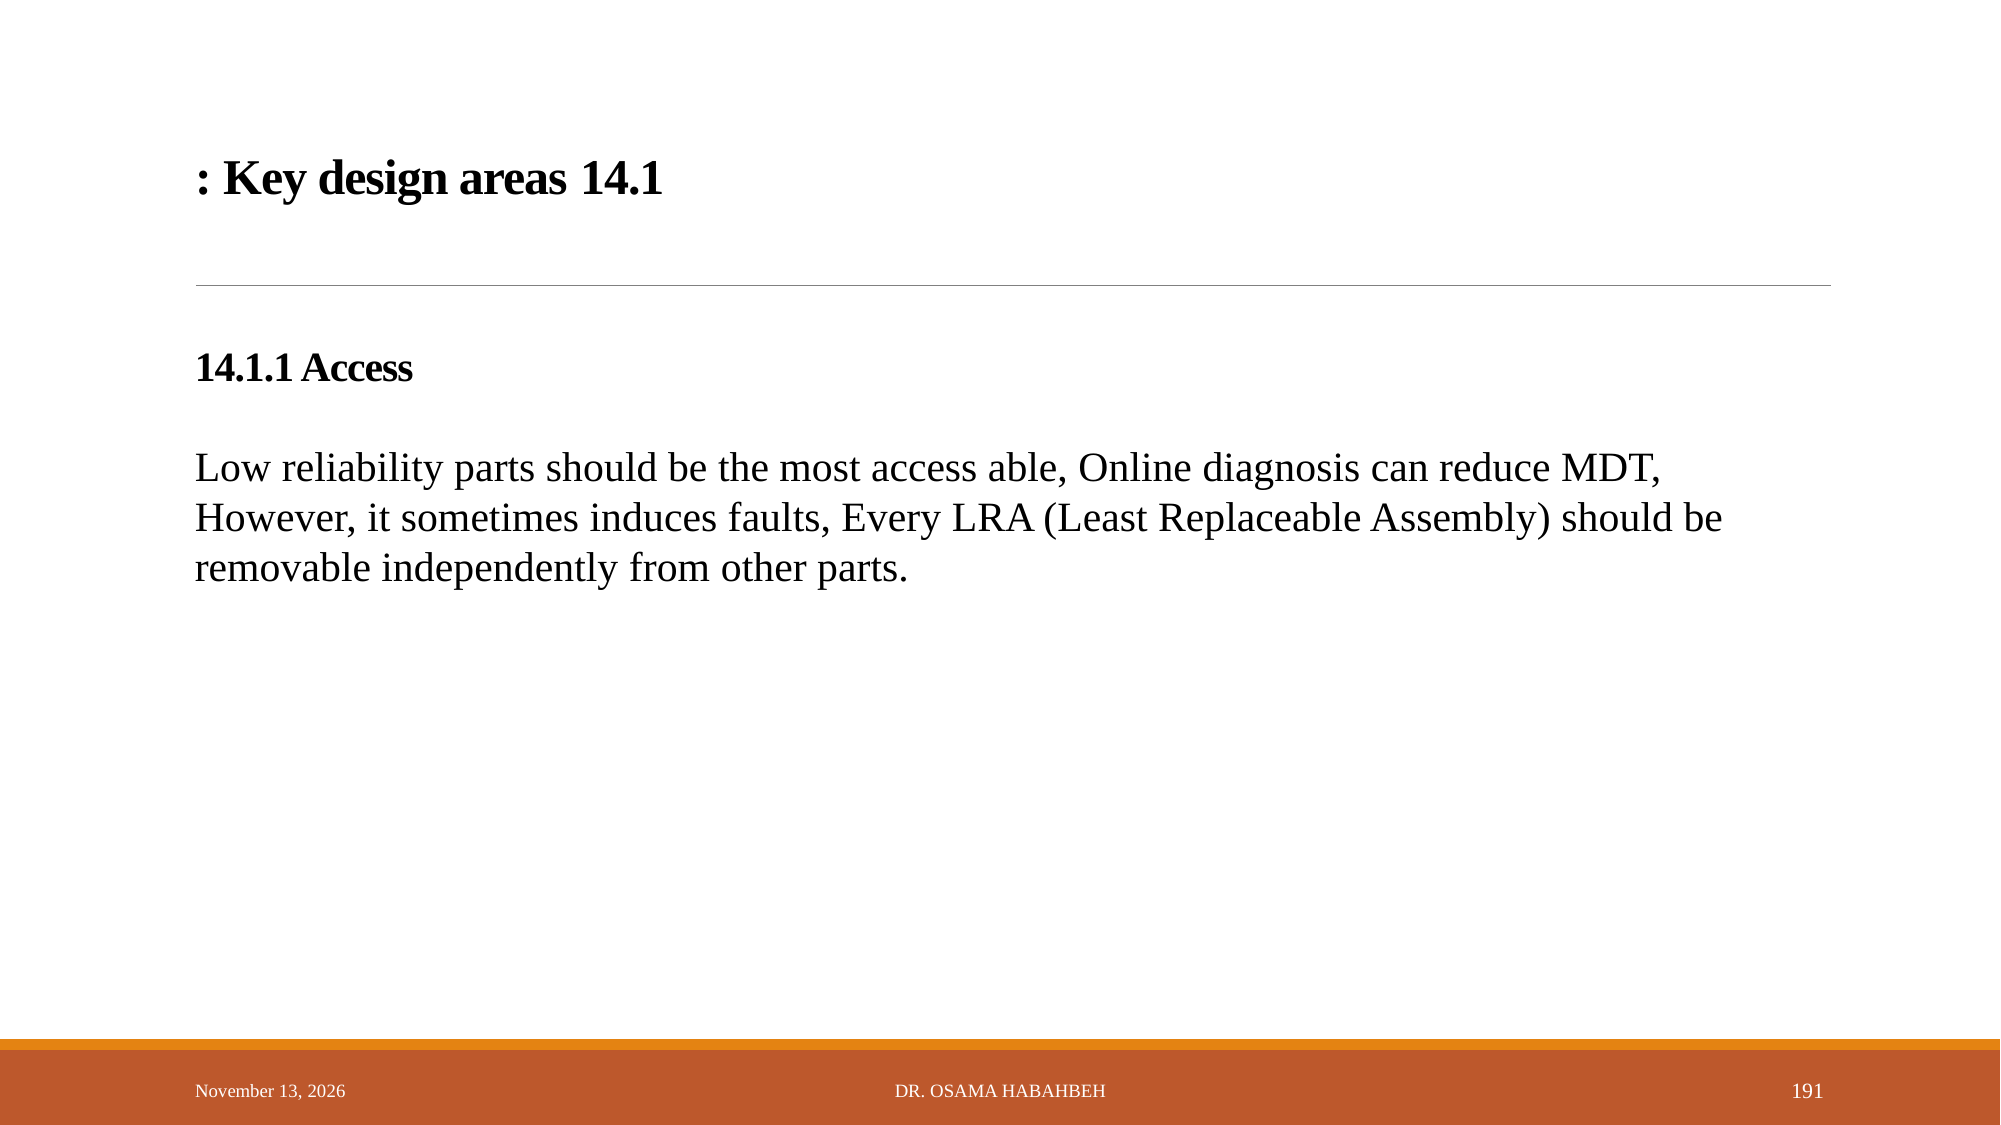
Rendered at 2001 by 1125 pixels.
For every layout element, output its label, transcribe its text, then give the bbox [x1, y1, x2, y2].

text_box 14.1.1 Access Low reliability parts should be the most access able, Online diagnosis can reduce MDT, However, it sometimes induces faults, Every LRA (Least Replaceable Assembly) should be removable independently from other parts. [180, 272, 1756, 648]
title 14.1 Key design areas : [180, 34, 1830, 273]
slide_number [180, 1059, 586, 1120]
footer Dr. Osama Habahbeh [604, 1059, 1396, 1120]
slide_number 191 [1624, 1059, 1840, 1120]
